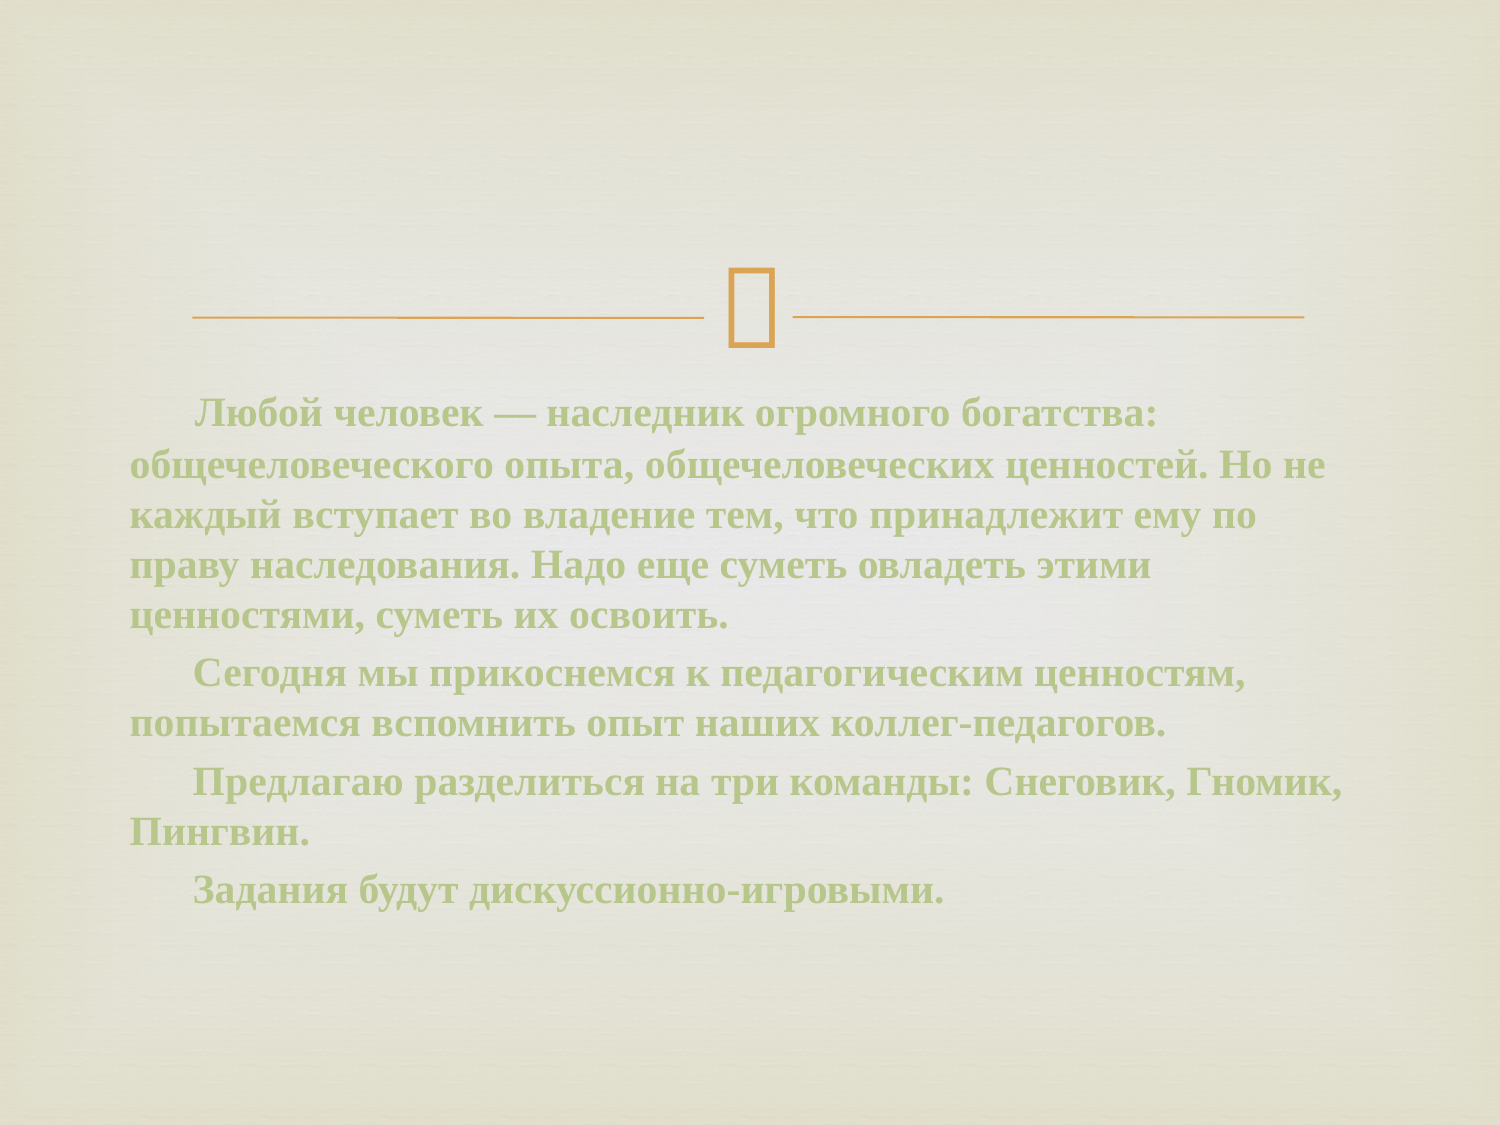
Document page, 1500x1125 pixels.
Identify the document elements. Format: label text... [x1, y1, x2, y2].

list Любой человек — наследник огромного богатства: общечеловеческого опыта, общечеловеческих ценностей. Но не каждый вступает во владение тем, что принадлежит ему по праву наследования. Надо еще суметь овладеть этими ценностями, суметь их освоить. Сегодня мы прикоснемся к педагогическим ценностям, попытаемся вспомнить опыт наших коллег-педагогов. Предлагаю разделиться на три команды: Снеговик, Гномик, Пингвин. Задания будут дискуссионно-игровыми. [114, 368, 1386, 1005]
